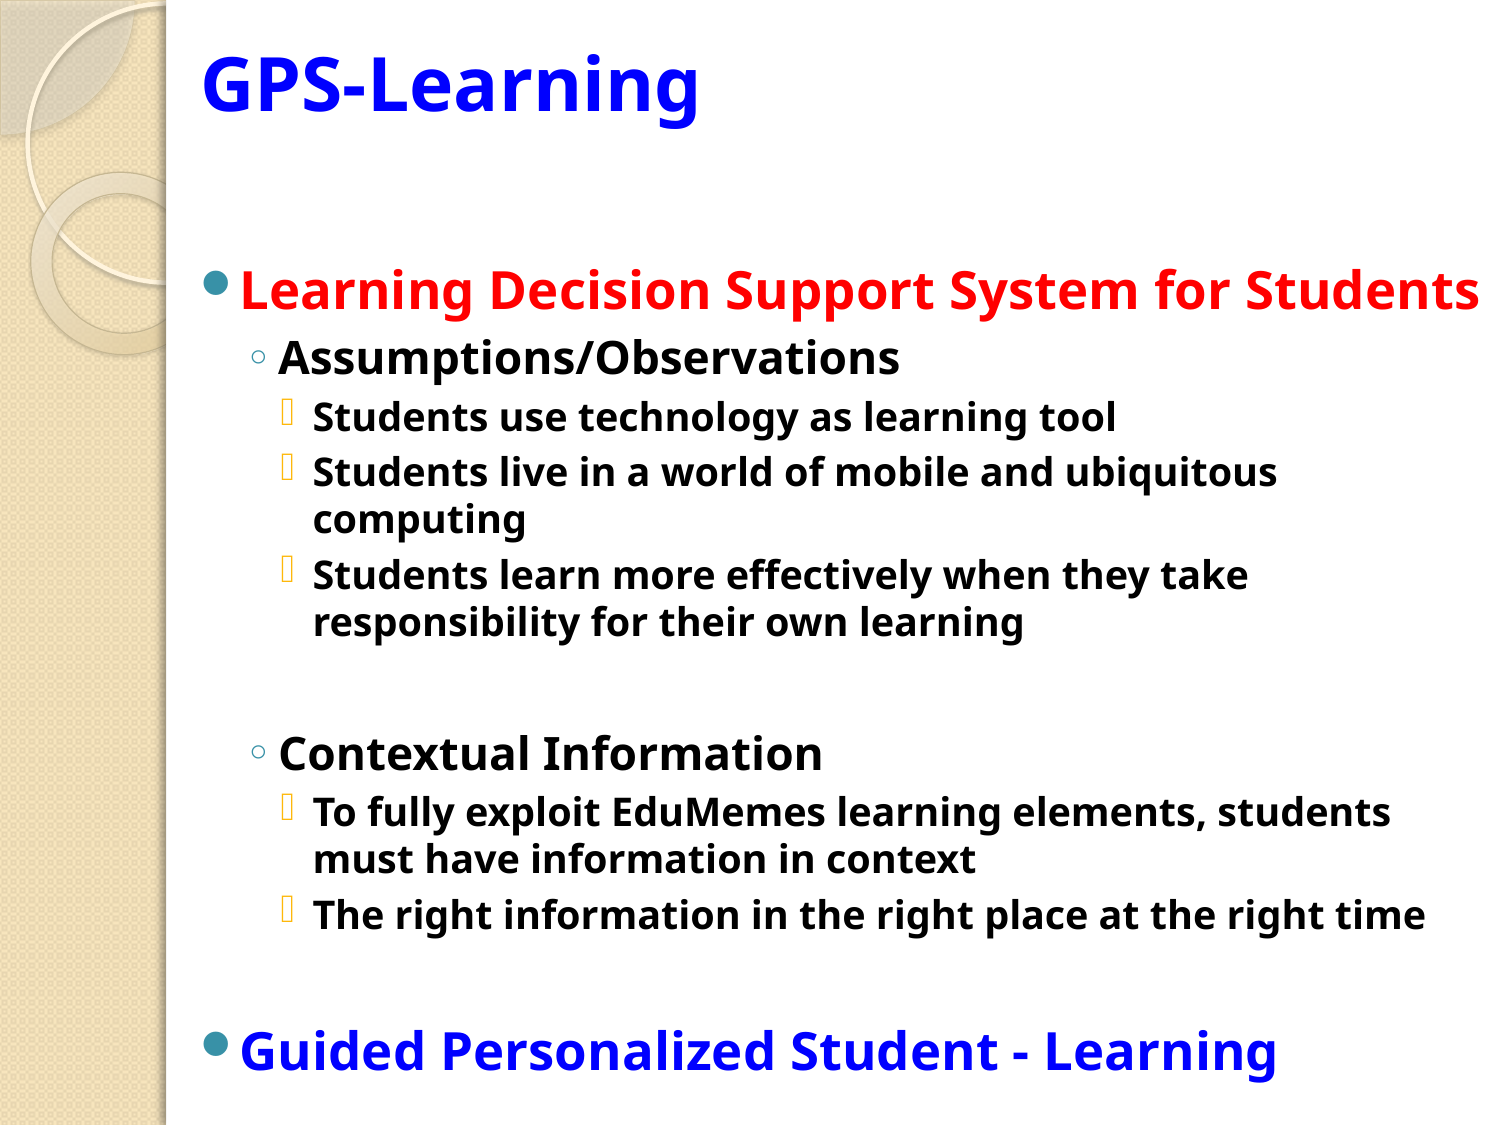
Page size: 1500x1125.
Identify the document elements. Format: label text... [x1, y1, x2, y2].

title GPS-Learning [185, 18, 1388, 144]
list Learning Decision Support System for Students Assumptions/Observations Students use technology as learning tool Students live in a world of mobile and ubiquitous computing Students learn more effectively when they take responsibility for their own learning Contextual Information To fully exploit EduMemes learning elements, students must have information in context The right information in the right place at the right time Guided Personalized Student - Learning [173, 212, 1500, 1125]
